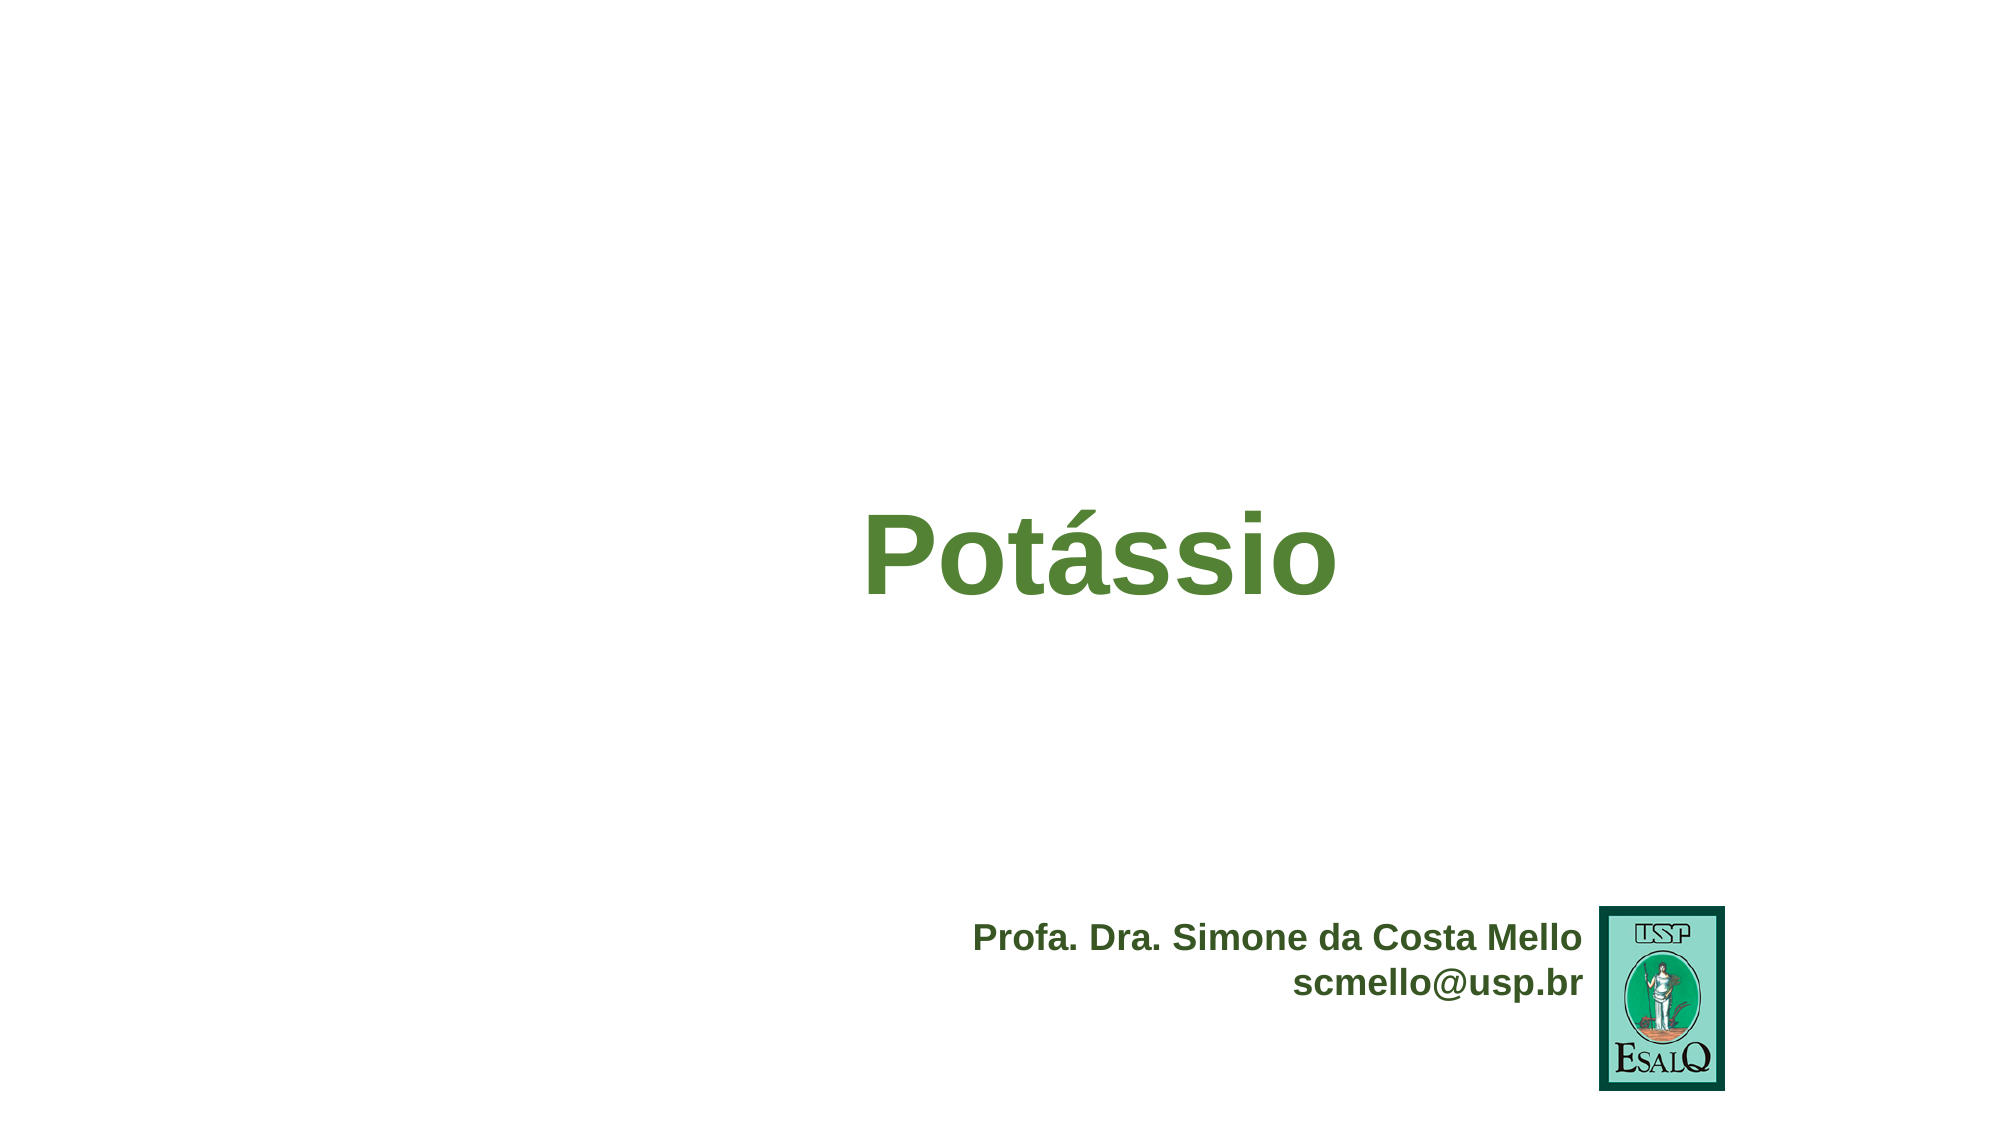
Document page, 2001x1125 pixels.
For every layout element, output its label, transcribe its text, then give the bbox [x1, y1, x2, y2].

picture [1599, 906, 1725, 1091]
title Potássio [741, 486, 1461, 627]
text_box Profa. Dra. Simone da Costa Mello scmello@usp.br [952, 893, 1599, 1011]
